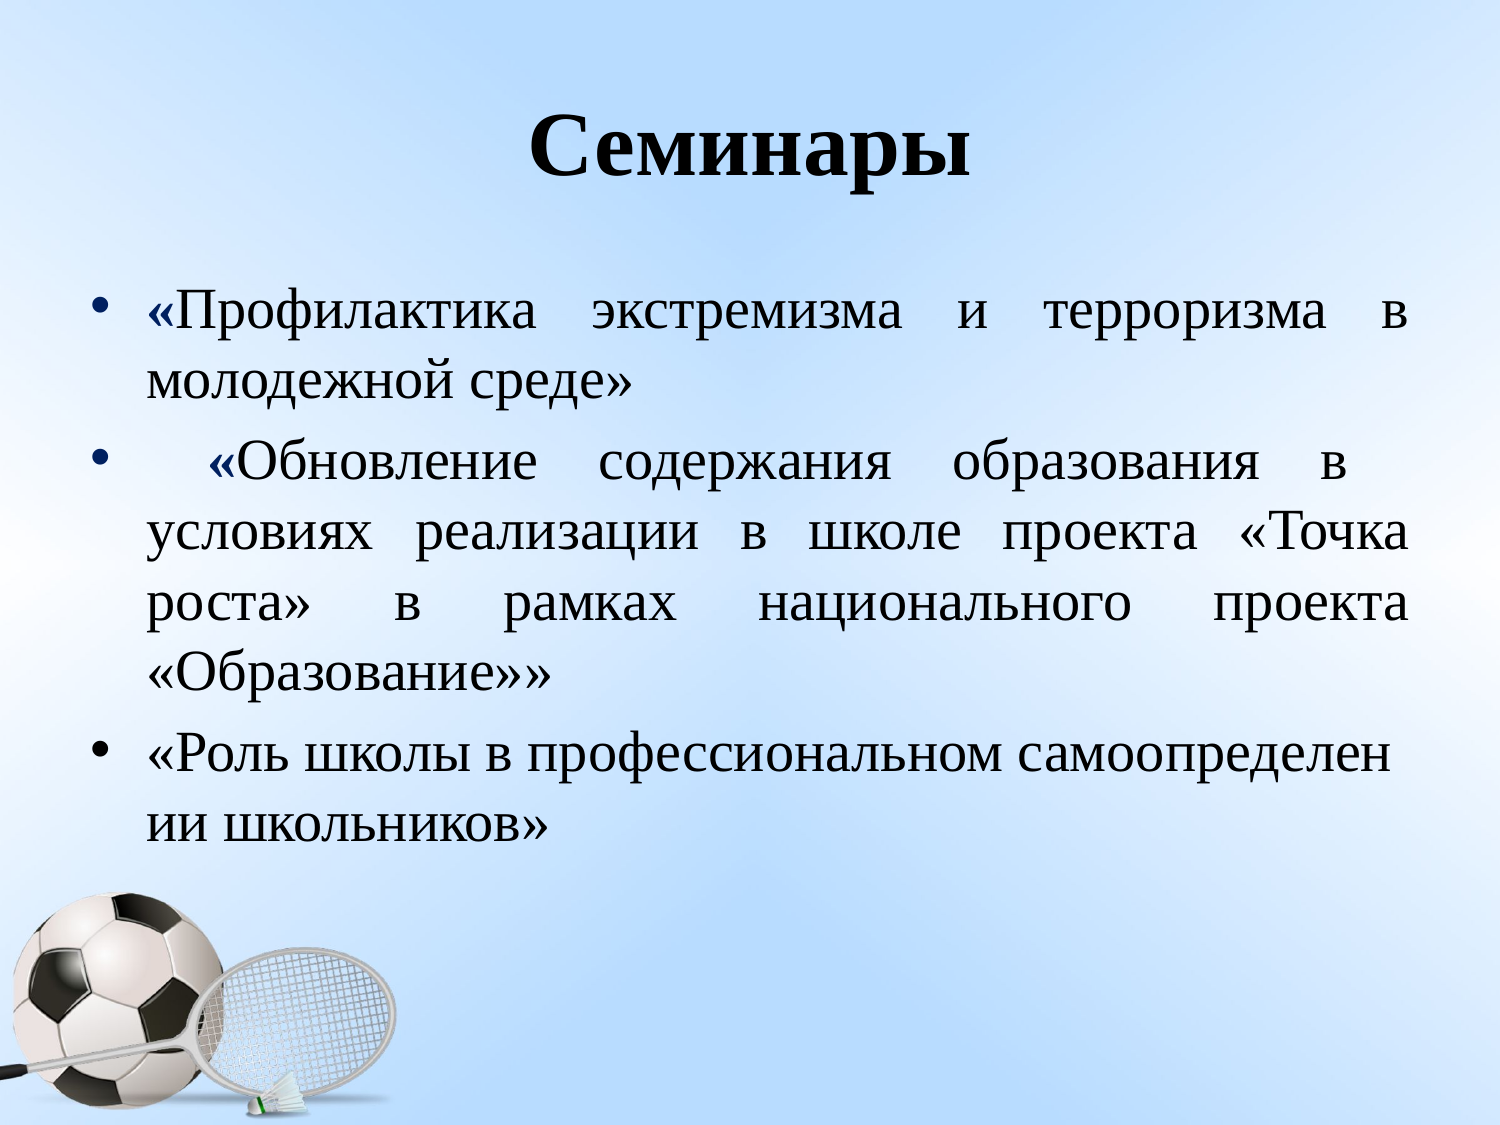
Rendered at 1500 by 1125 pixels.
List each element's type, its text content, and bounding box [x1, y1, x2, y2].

title Семинары [75, 45, 1425, 233]
list «Профилактика экстремизма и терроризма в молодежной среде» «Обновление содержания образования в условиях реализации в школе проекта «Точка роста» в рамках национального проекта «Образование»» «Роль школы в профессиональном самоопределении школьников» [75, 262, 1425, 1050]
picture [0, 0, 1500, 1125]
